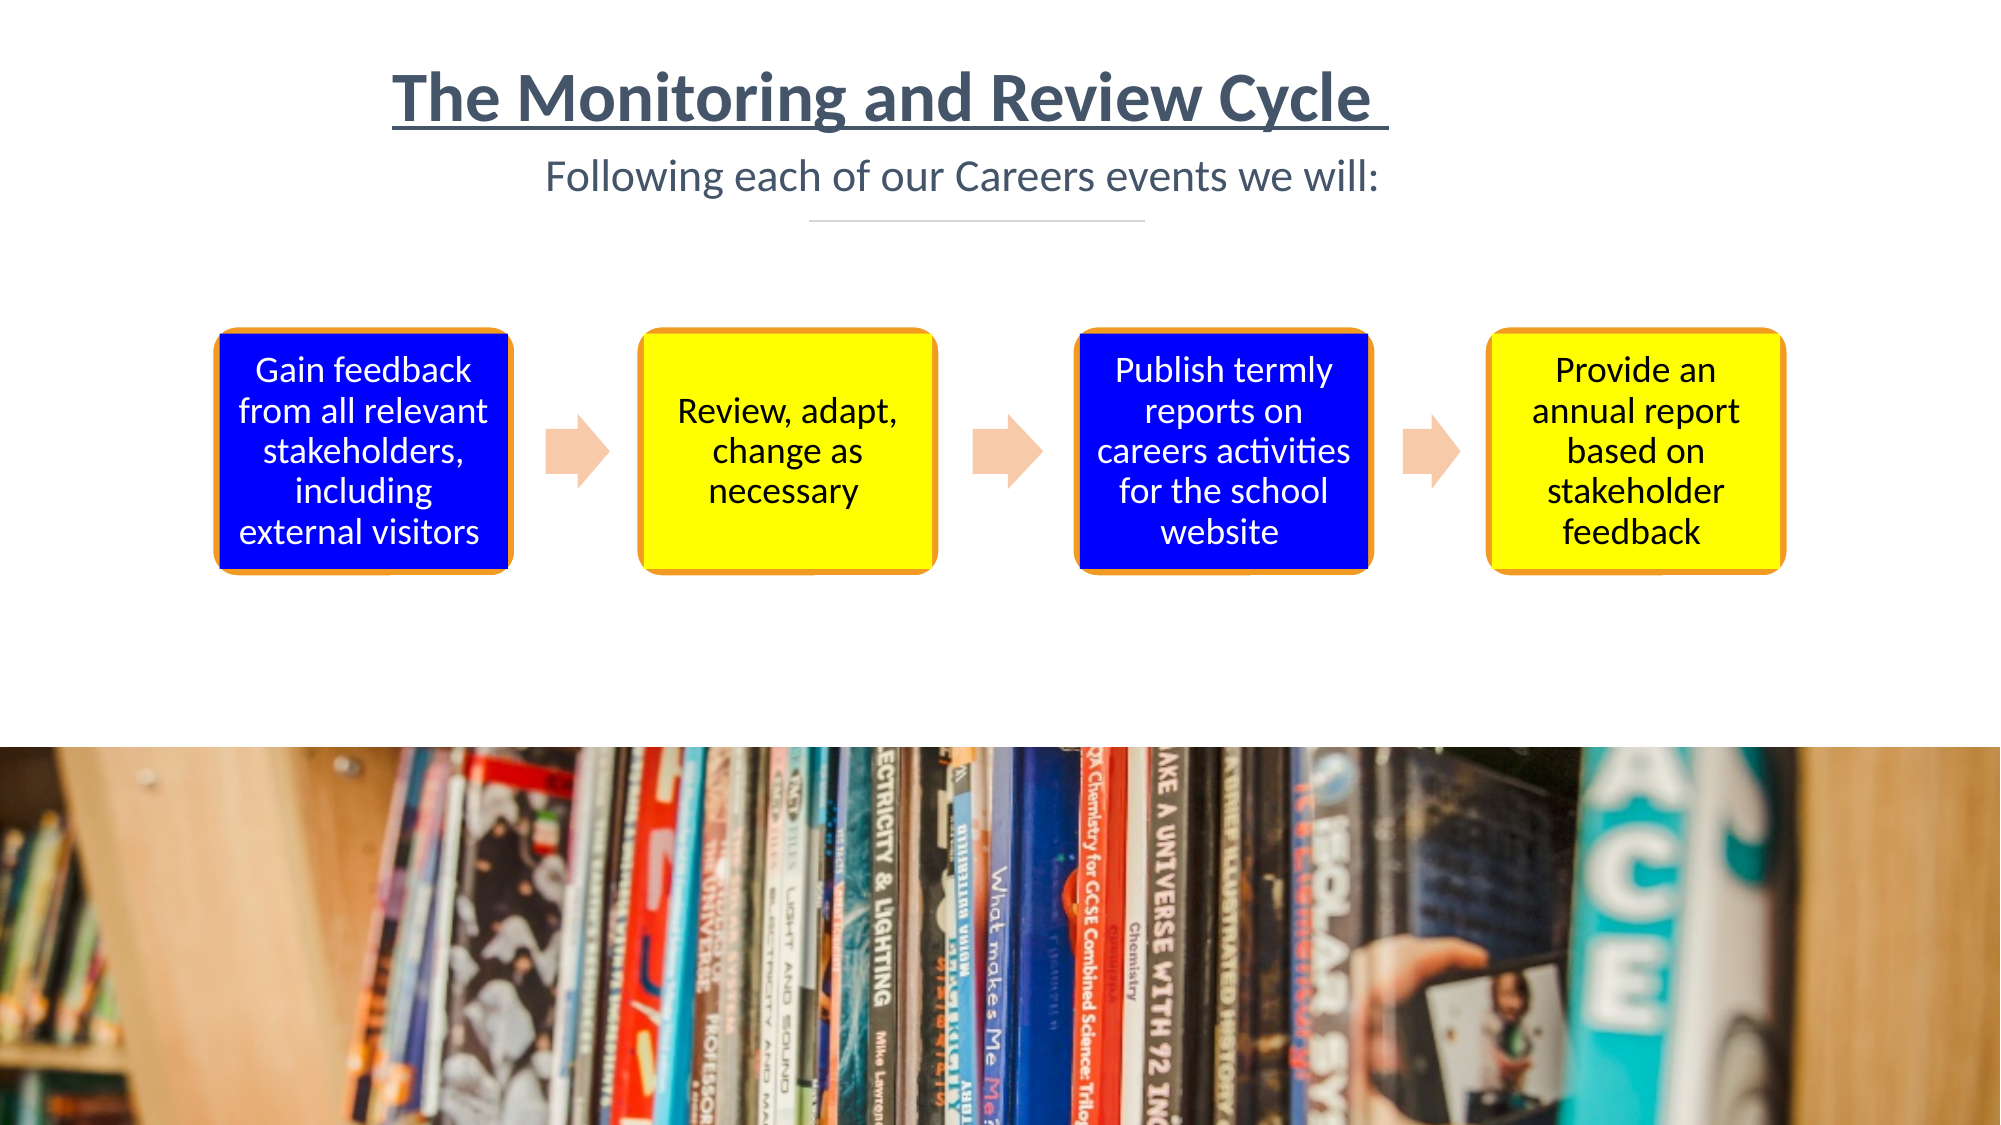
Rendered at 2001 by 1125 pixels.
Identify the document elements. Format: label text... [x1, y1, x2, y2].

list Following each of our Careers events we will: [530, 144, 2000, 216]
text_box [212, 326, 1788, 577]
picture [0, 746, 2000, 1125]
title The Monitoring and Review Cycle [377, 52, 2000, 145]
